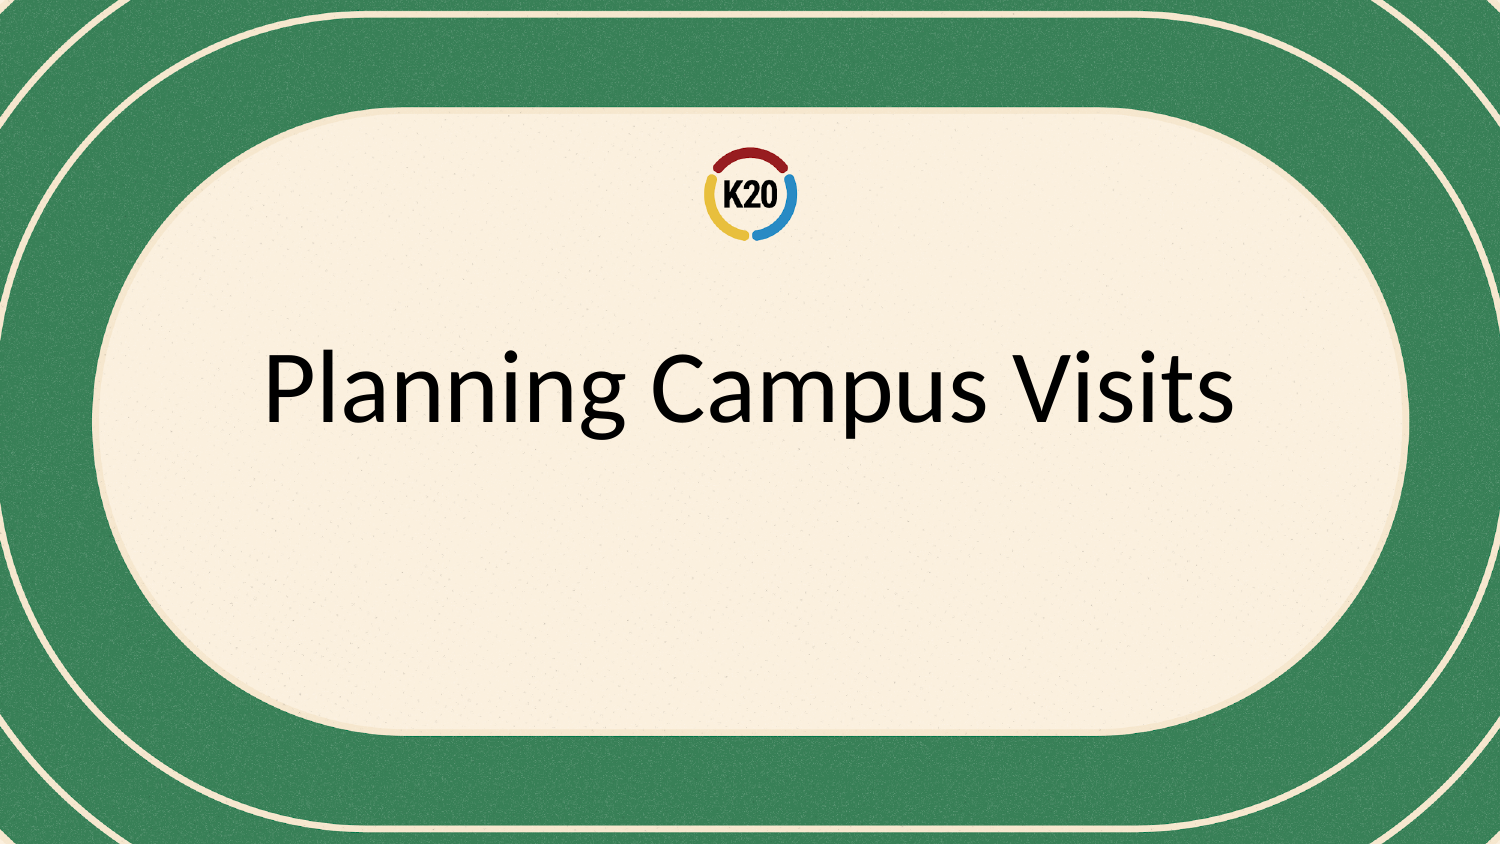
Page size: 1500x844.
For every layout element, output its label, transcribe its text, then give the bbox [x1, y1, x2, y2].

picture [0, 0, 1500, 844]
title Planning Campus Visits [51, 122, 1449, 459]
